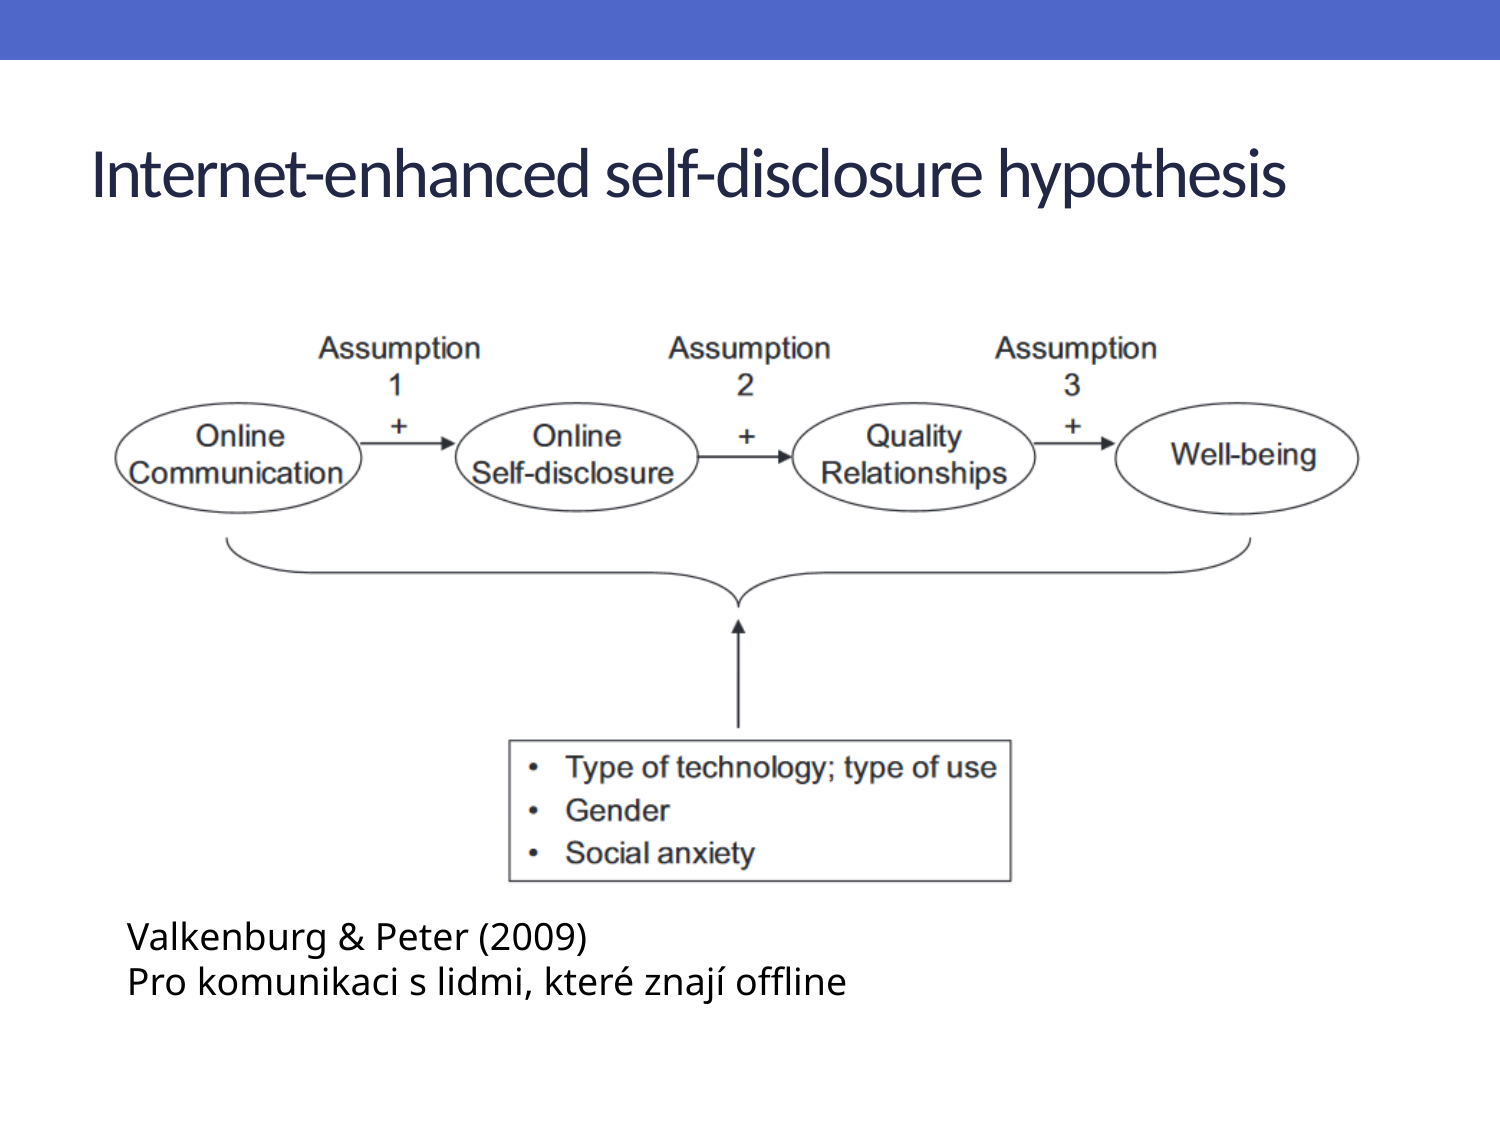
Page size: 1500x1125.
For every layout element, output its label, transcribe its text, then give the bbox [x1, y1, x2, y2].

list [52, 286, 1455, 906]
title Internet-enhanced self-disclosure hypothesis [75, 87, 1425, 250]
text_box Valkenburg & Peter (2009) Pro komunikaci s lidmi, které znají offline [112, 914, 1376, 1010]
